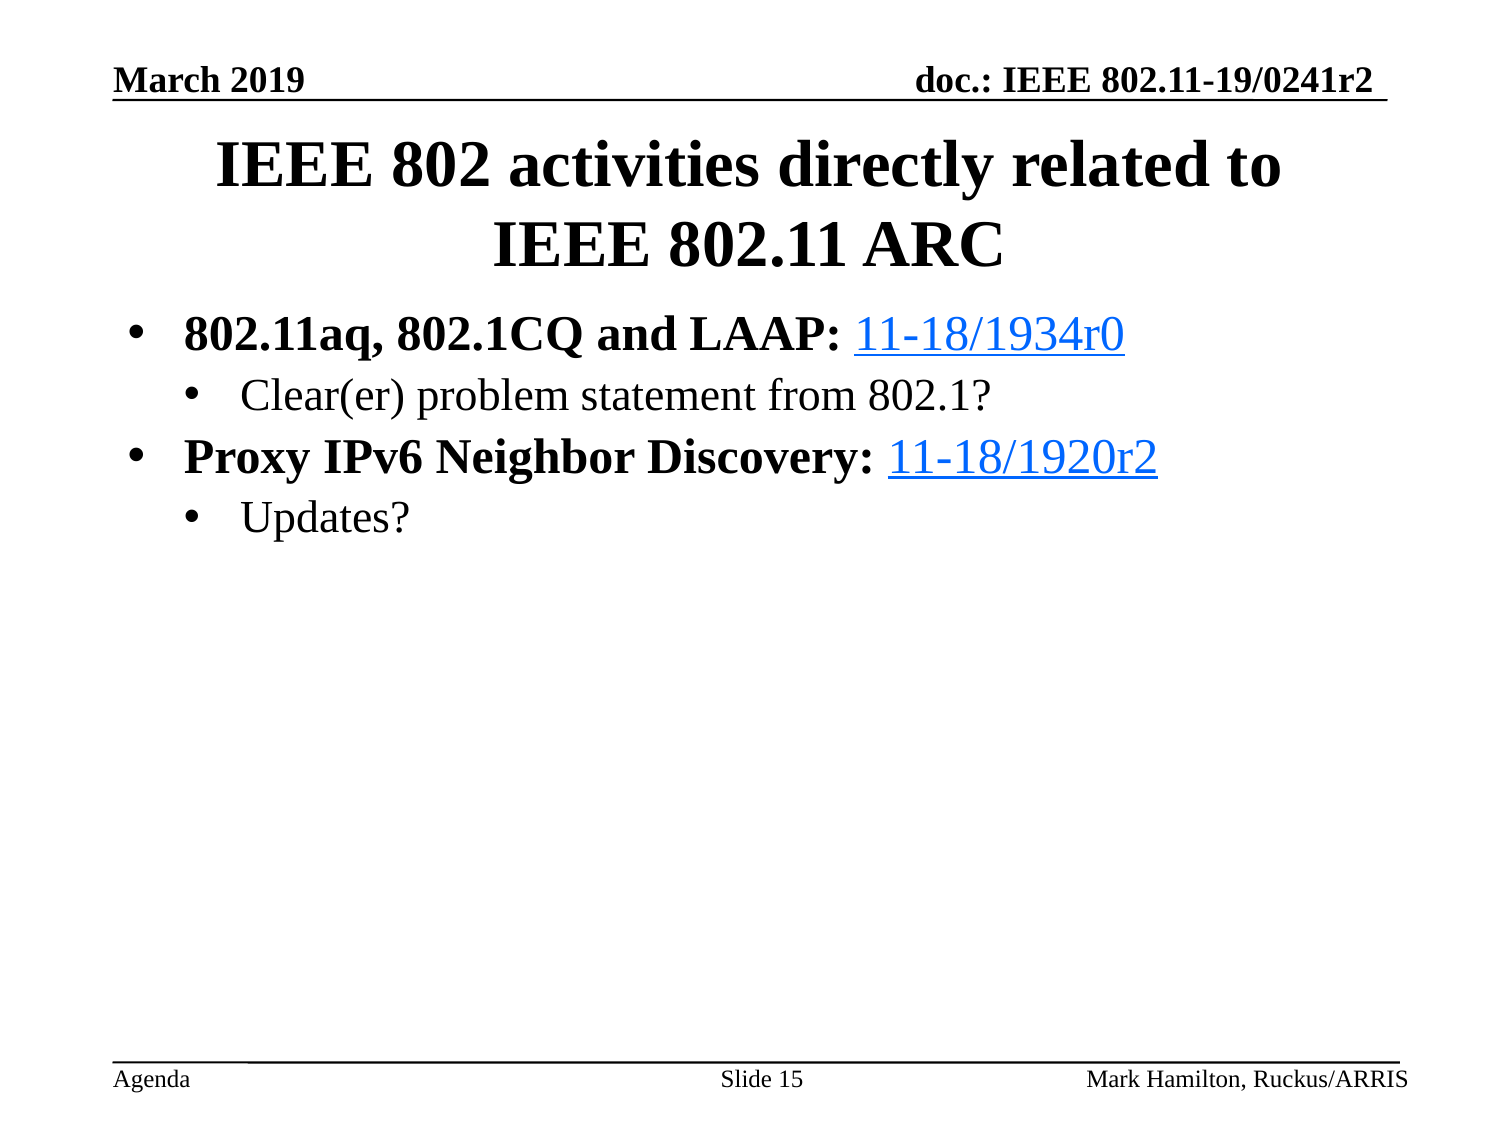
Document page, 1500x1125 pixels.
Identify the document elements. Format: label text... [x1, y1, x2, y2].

list 802.11aq, 802.1CQ and LAAP: 11-18/1934r0 Clear(er) problem statement from 802.1? Proxy IPv6 Neighbor Discovery: 11-18/1920r2 Updates? [112, 299, 1388, 963]
title IEEE 802 activities directly related to IEEE 802.11 ARC [112, 112, 1388, 288]
